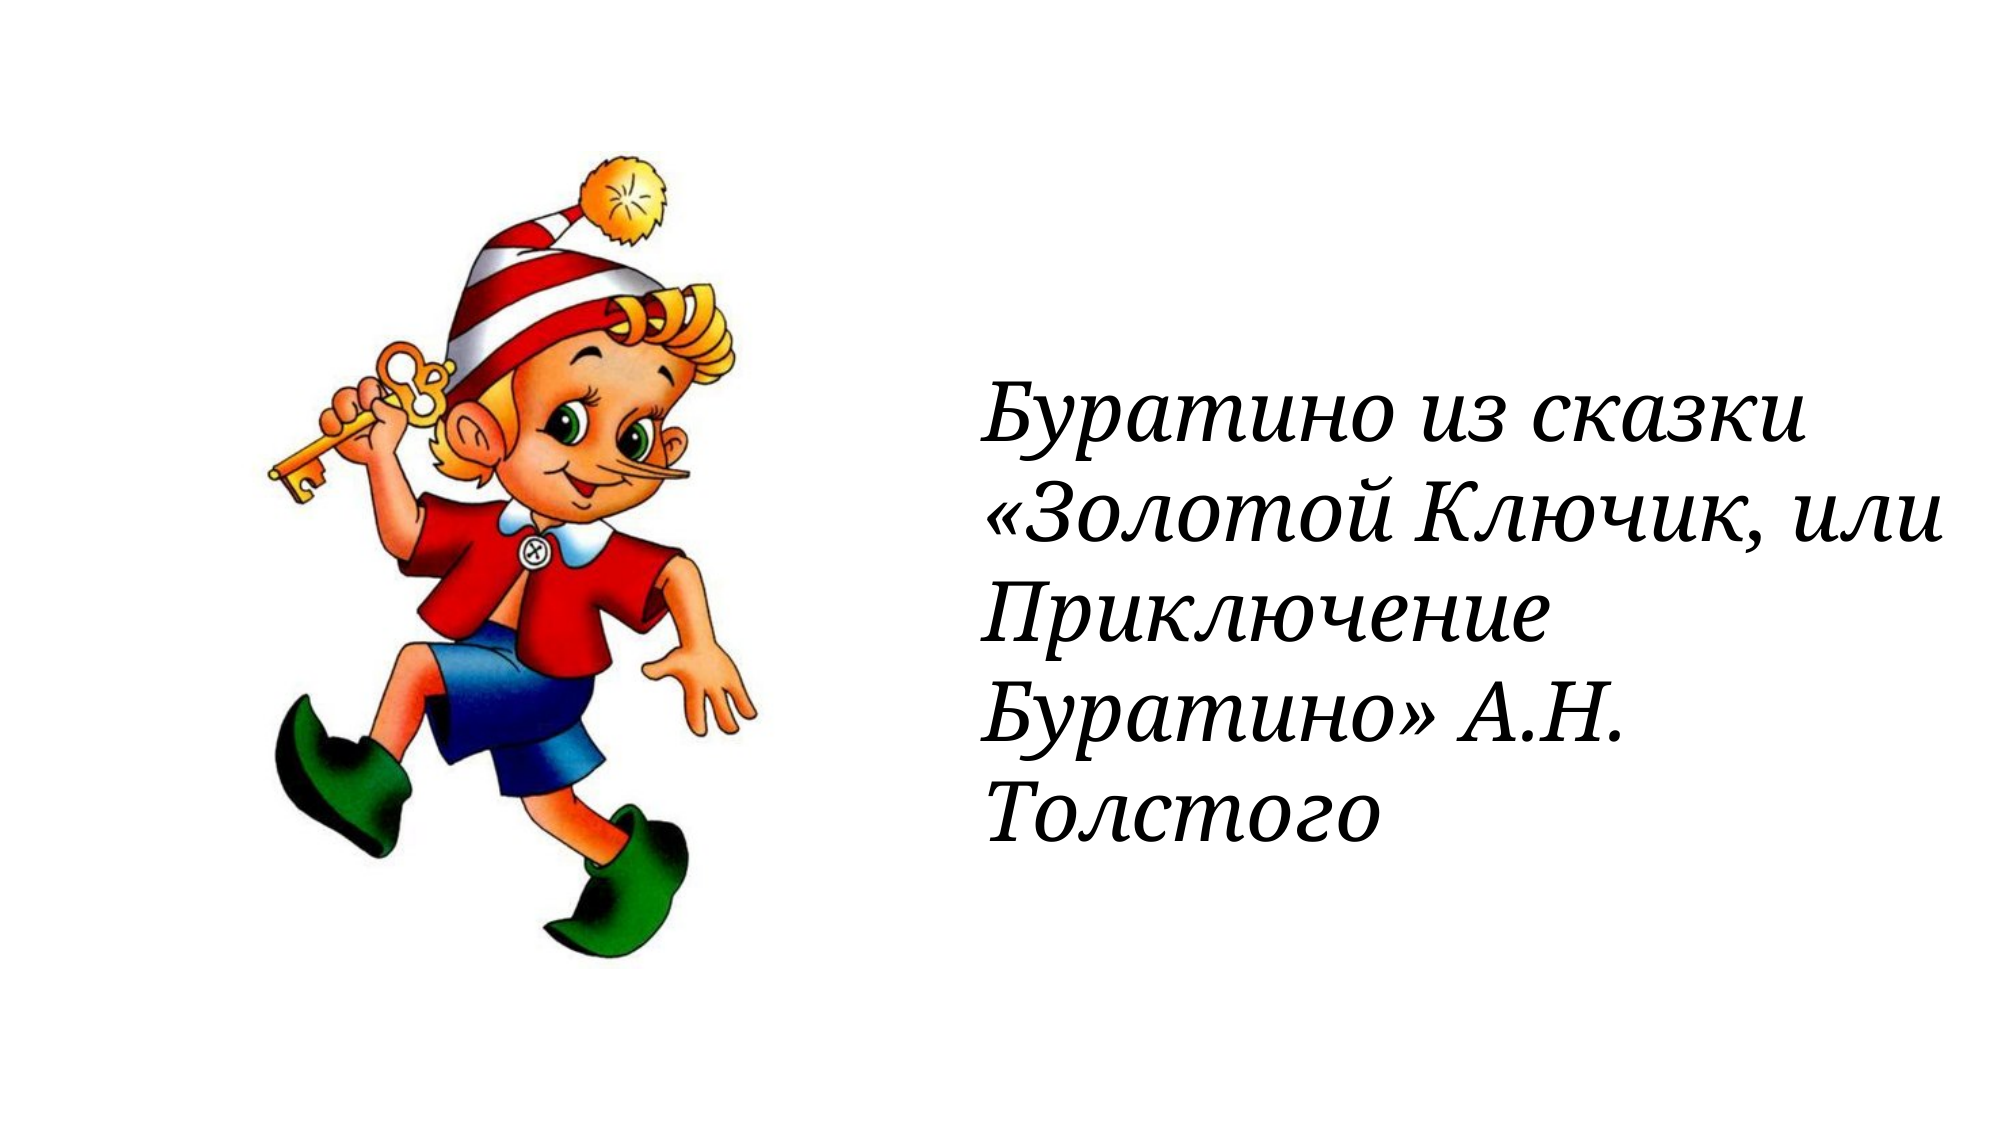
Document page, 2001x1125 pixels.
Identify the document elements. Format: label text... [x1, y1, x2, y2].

text_box Буратино из сказки «Золотой Ключик, или Приключение Буратино» А.Н. Толстого [968, 350, 1969, 865]
picture [231, 151, 804, 969]
